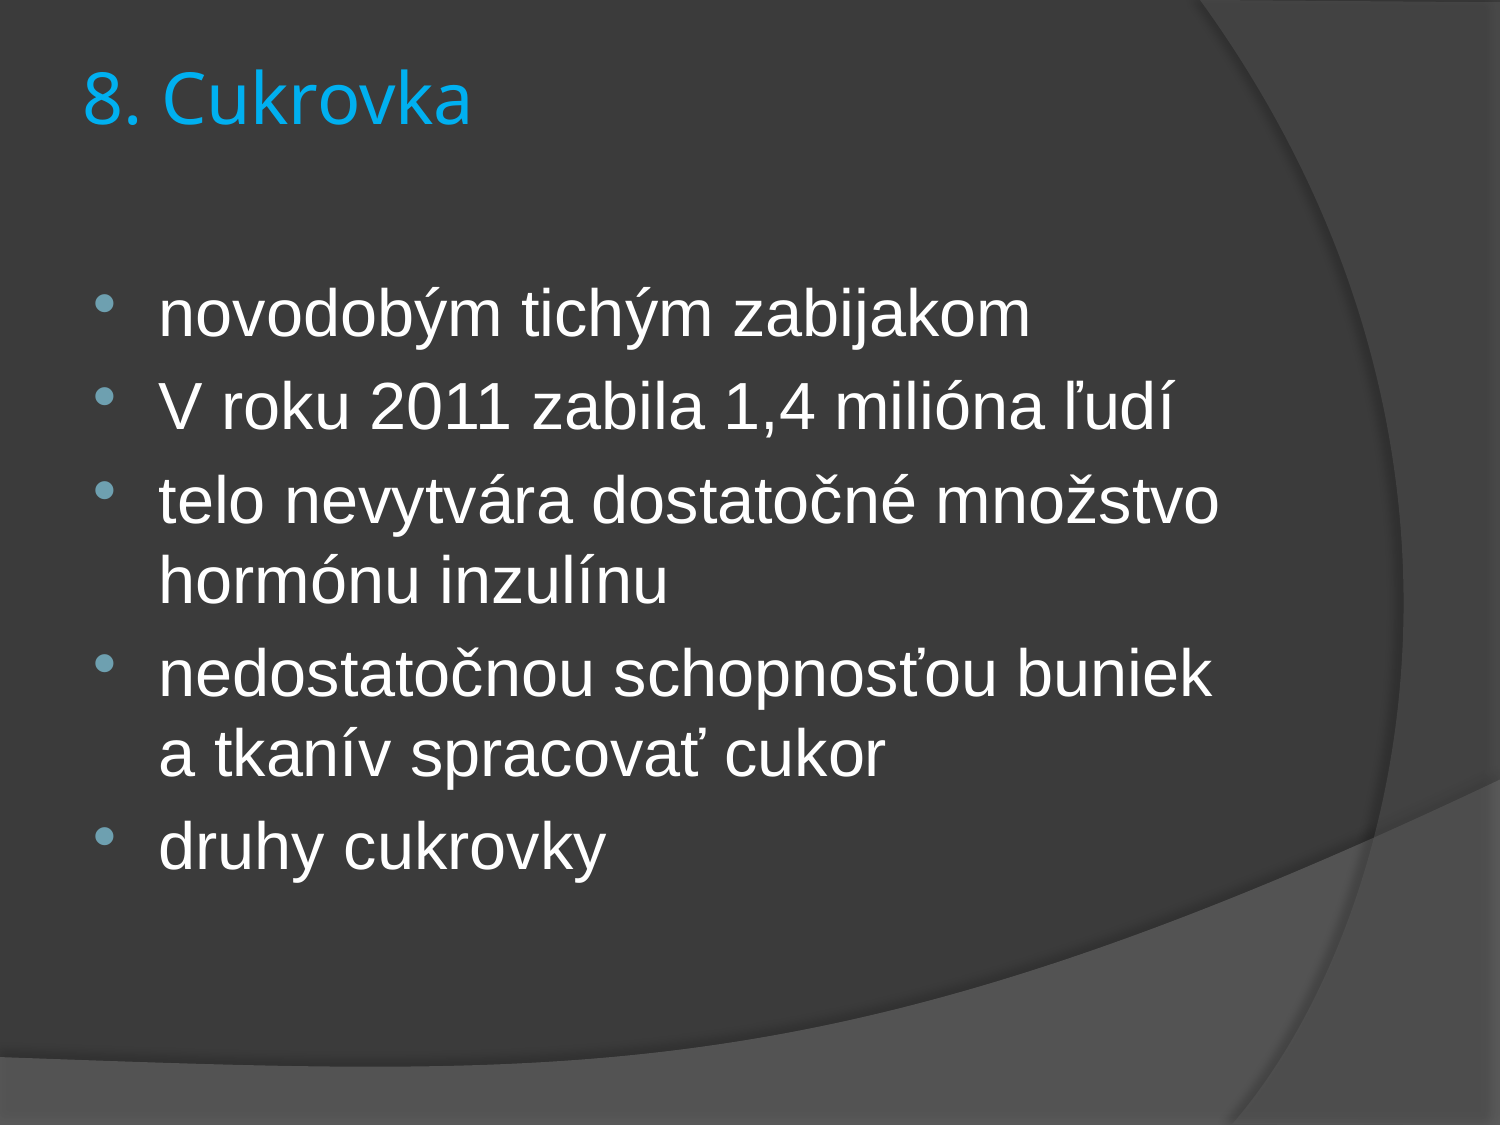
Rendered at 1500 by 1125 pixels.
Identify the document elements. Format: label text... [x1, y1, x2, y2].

title 8. Cukrovka [75, 45, 1300, 233]
list novodobým tichým zabijakom V roku 2011 zabila 1,4 milióna ľudí telo nevytvára dostatočné množstvo hormónu inzulínu nedostatočnou schopnosťou buniek a tkanív spracovať cukor druhy cukrovky [75, 262, 1300, 1005]
